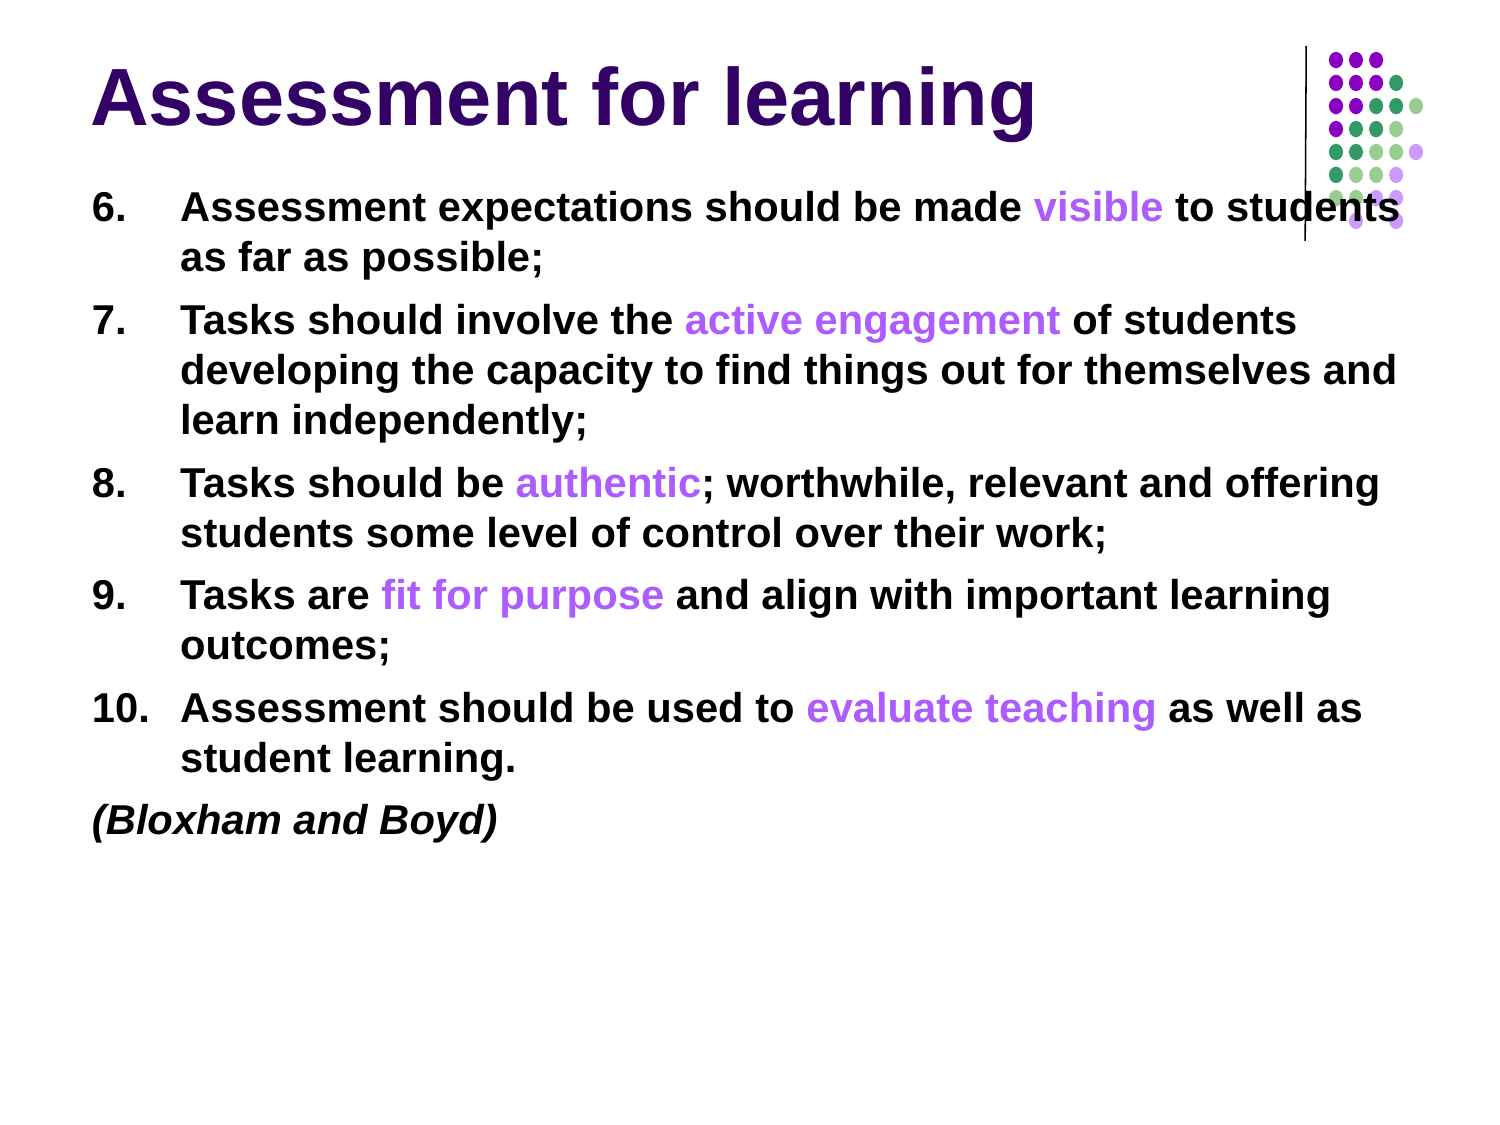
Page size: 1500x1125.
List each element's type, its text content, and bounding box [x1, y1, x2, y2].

title Assessment for learning [75, 20, 1313, 150]
list 6. Assessment expectations should be made visible to students as far as possible; 7. Tasks should involve the active engagement of students developing the capacity to find things out for themselves and learn independently; 8. Tasks should be authentic; worthwhile, relevant and offering students some level of control over their work; 9. Tasks are fit for purpose and align with important learning outcomes; 10. Assessment should be used to evaluate teaching as well as student learning. (Bloxham and Boyd) [76, 172, 1427, 1018]
